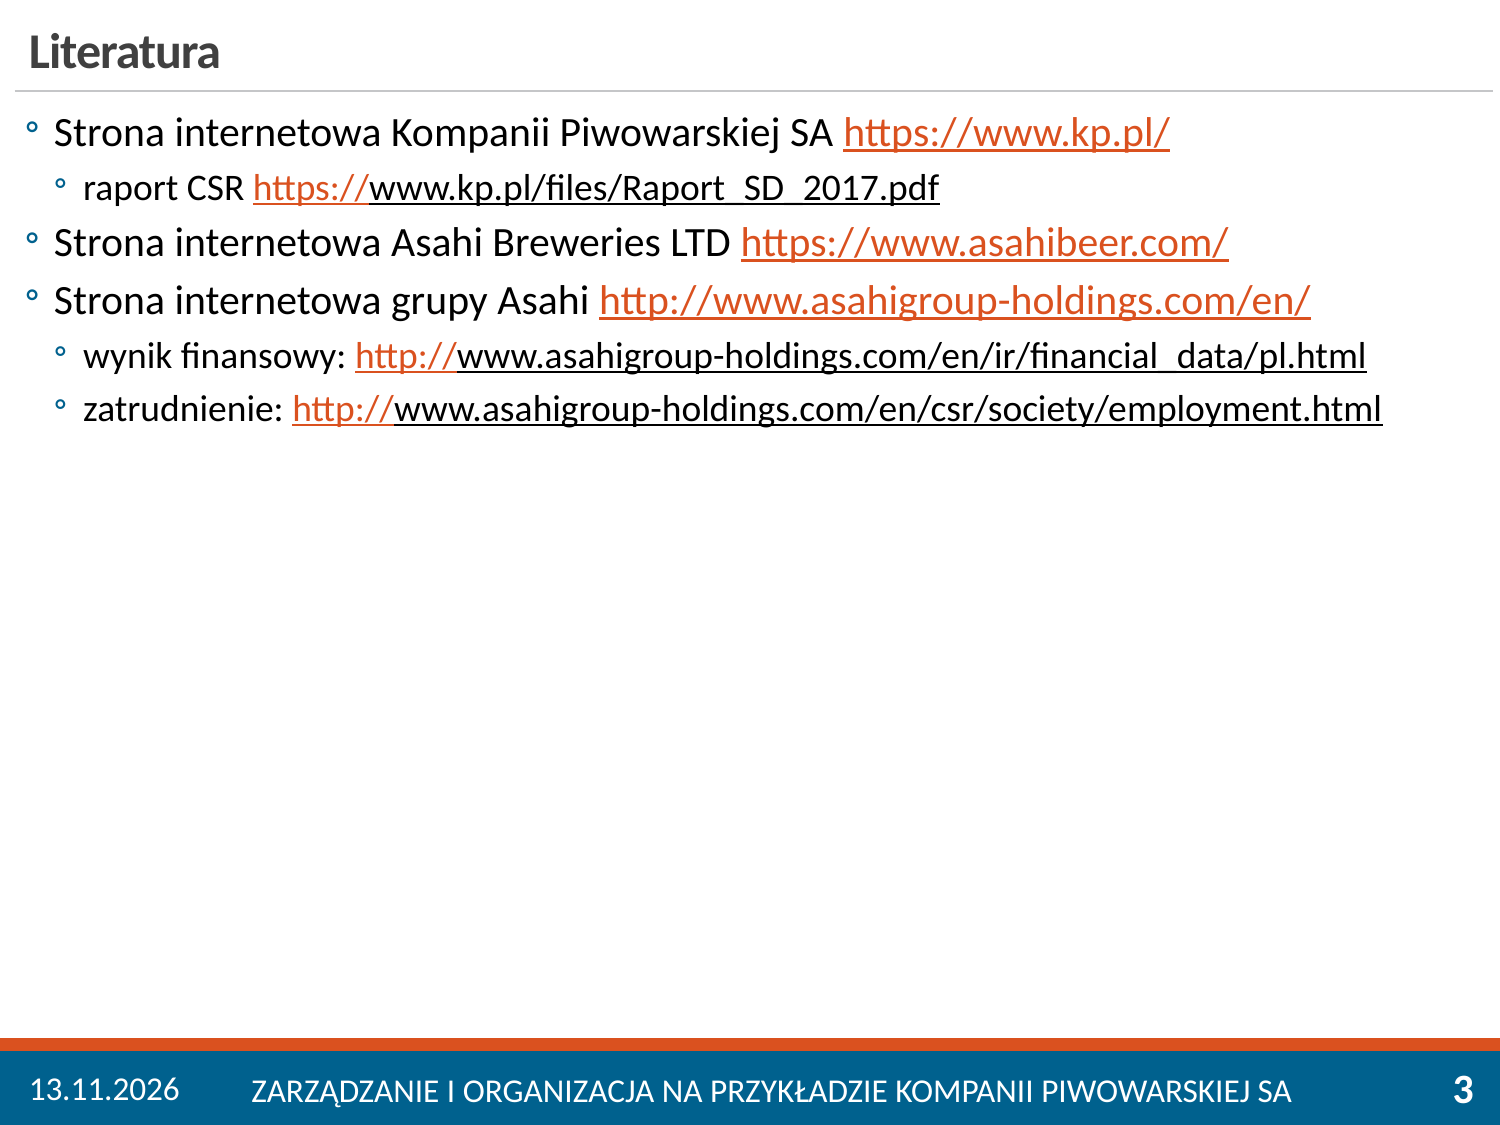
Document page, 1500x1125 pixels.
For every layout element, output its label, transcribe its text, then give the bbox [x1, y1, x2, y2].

slide_number 3 [1327, 1056, 1489, 1117]
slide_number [14, 1056, 215, 1117]
title Literatura [14, 15, 1490, 86]
list Strona internetowa Kompanii Piwowarskiej SA https://www.kp.pl/ raport CSR https://www.kp.pl/files/Raport_SD_2017.pdf Strona internetowa Asahi Breweries LTD https://www.asahibeer.com/ Strona internetowa grupy Asahi http://www.asahigroup-holdings.com/en/ wynik finansowy: http://www.asahigroup-holdings.com/en/ir/financial_data/pl.html zatrudnienie: http://www.asahigroup-holdings.com/en/csr/society/employment.html [10, 102, 1500, 895]
footer Zarządzanie i organizacja na przykładzie Kompanii Piwowarskiej SA [228, 1059, 1317, 1120]
